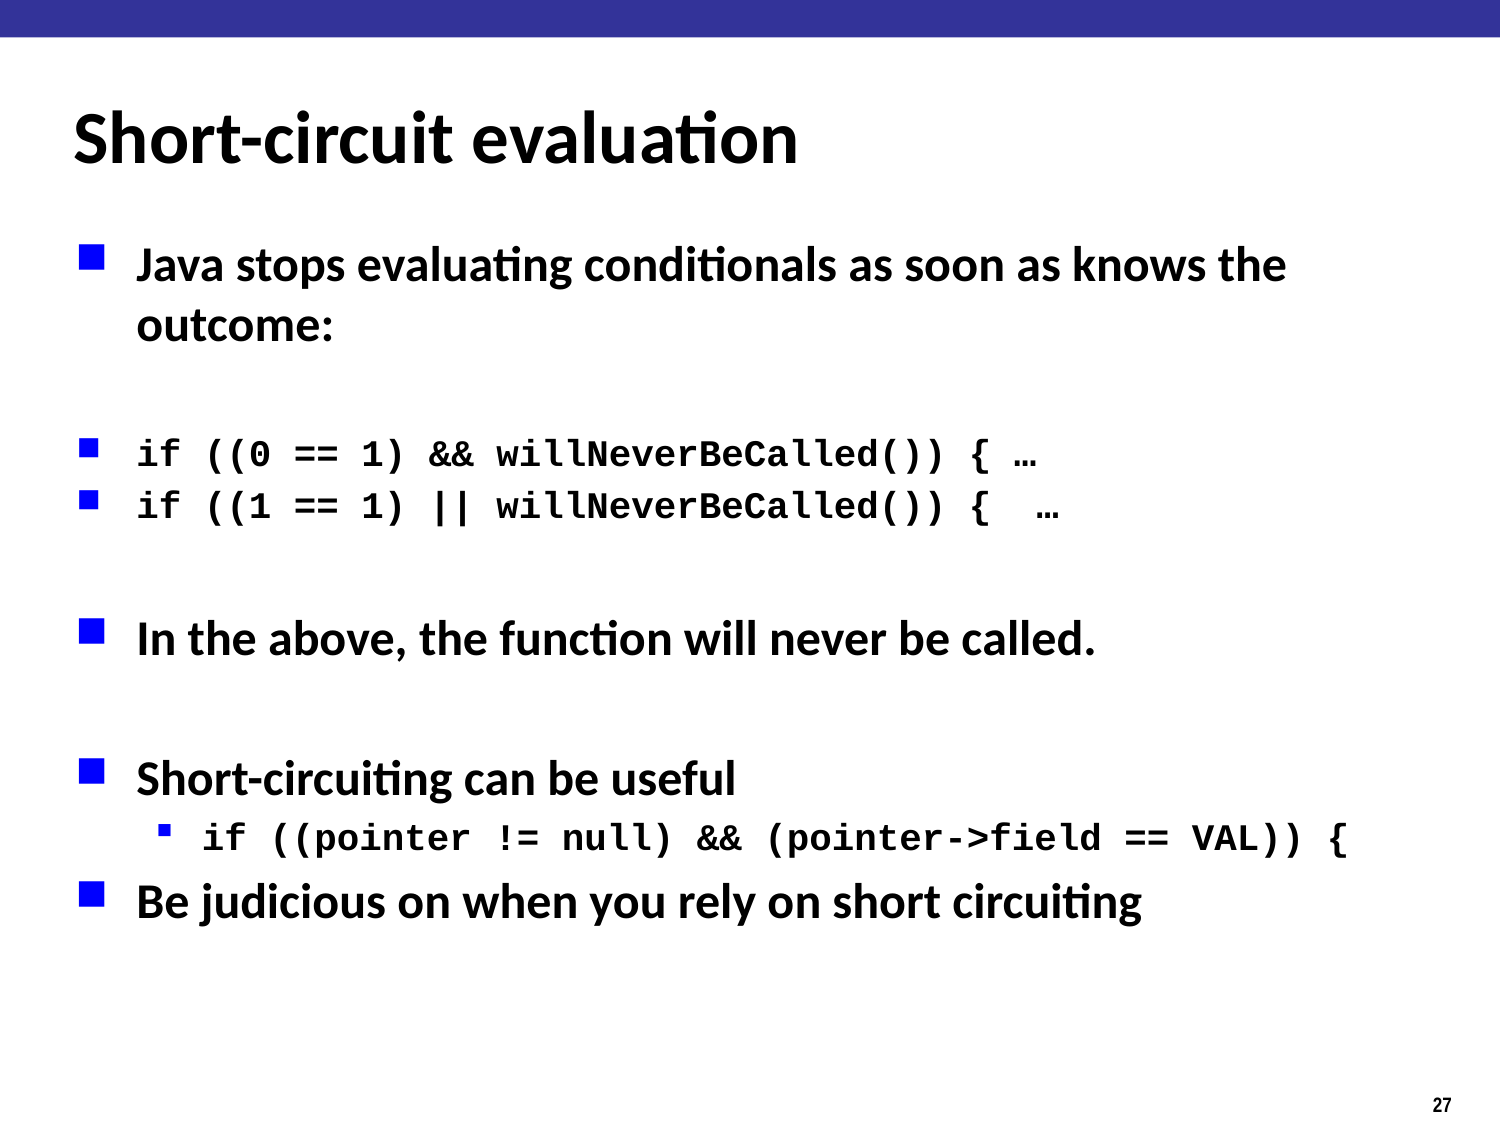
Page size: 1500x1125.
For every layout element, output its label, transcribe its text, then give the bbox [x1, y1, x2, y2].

title Short-circuit evaluation [58, 71, 1305, 197]
list Java stops evaluating conditionals as soon as knows the outcome: if ((0 == 1) && willNeverBeCalled()) { … if ((1 == 1) || willNeverBeCalled()) { … In the above, the function will never be called. Short-circuiting can be useful if ((pointer != null) && (pointer->field == VAL)) { Be judicious on when you rely on short circuiting [64, 223, 1426, 1040]
